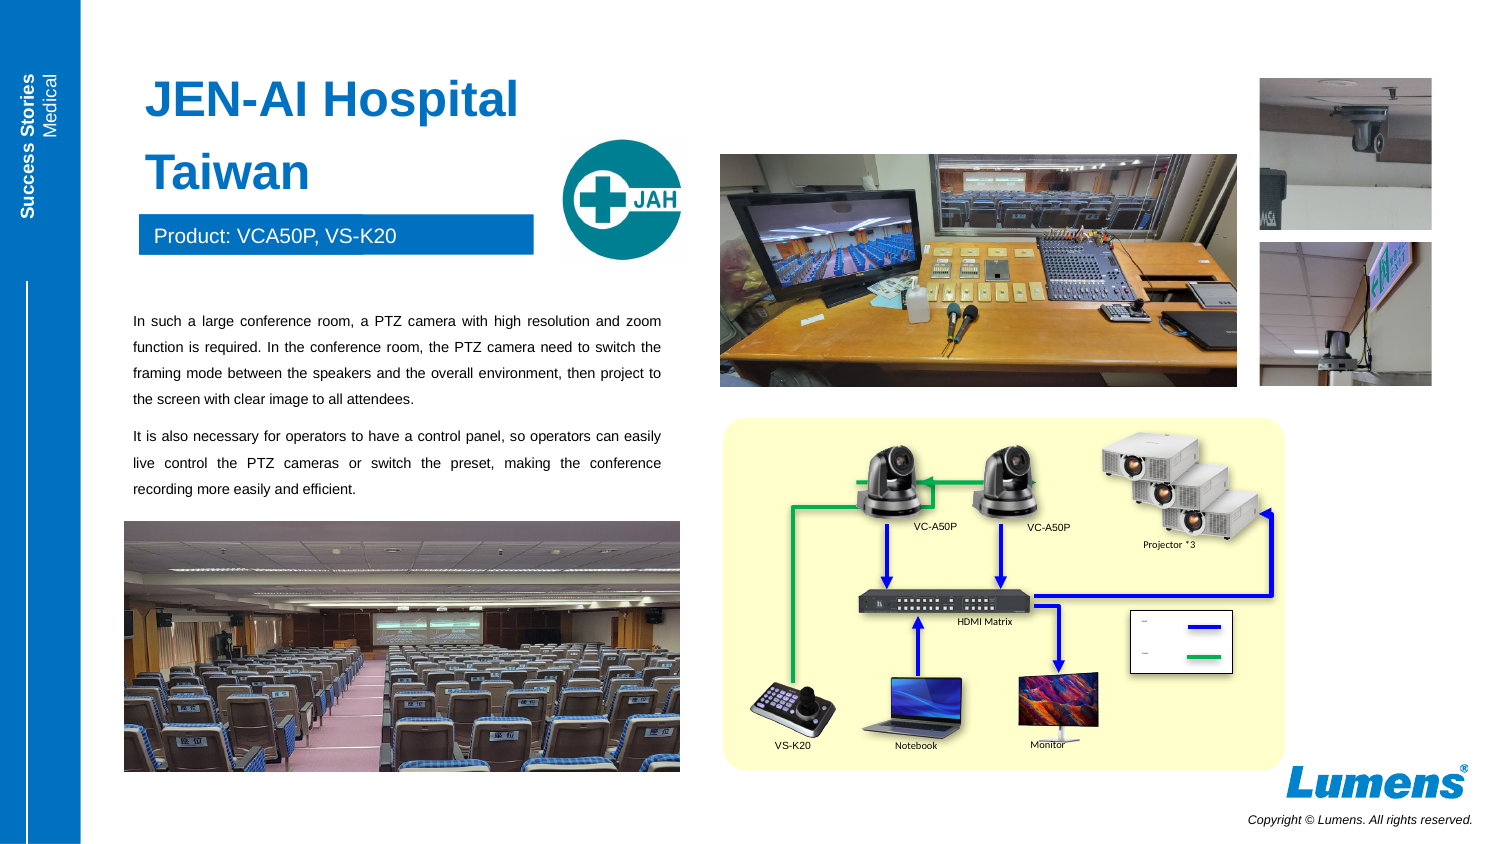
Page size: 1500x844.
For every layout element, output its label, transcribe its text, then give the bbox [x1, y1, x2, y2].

picture [124, 521, 681, 772]
text_box Product: VCA50P, VS-K20 [139, 215, 551, 256]
text_box Success Stories Medical [7, 59, 68, 319]
picture [556, 133, 690, 266]
picture [719, 153, 1238, 387]
text_box [137, 212, 536, 257]
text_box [722, 417, 1286, 772]
text_box [0, 0, 83, 844]
picture [1259, 242, 1432, 386]
picture [1259, 78, 1432, 231]
text_box JEN-AI Hospital Taiwan [130, 59, 649, 207]
text_box In such a large conference room, a PTZ camera with high resolution and zoom function is required. In the conference room, the PTZ camera need to switch the framing mode between the speakers and the overall environment, then project to the screen with clear image to all attendees. It is also necessary for operators to have a control panel, so operators can easily live control the PTZ cameras or switch the preset, making the conference recording more easily and efficient. [123, 297, 672, 514]
